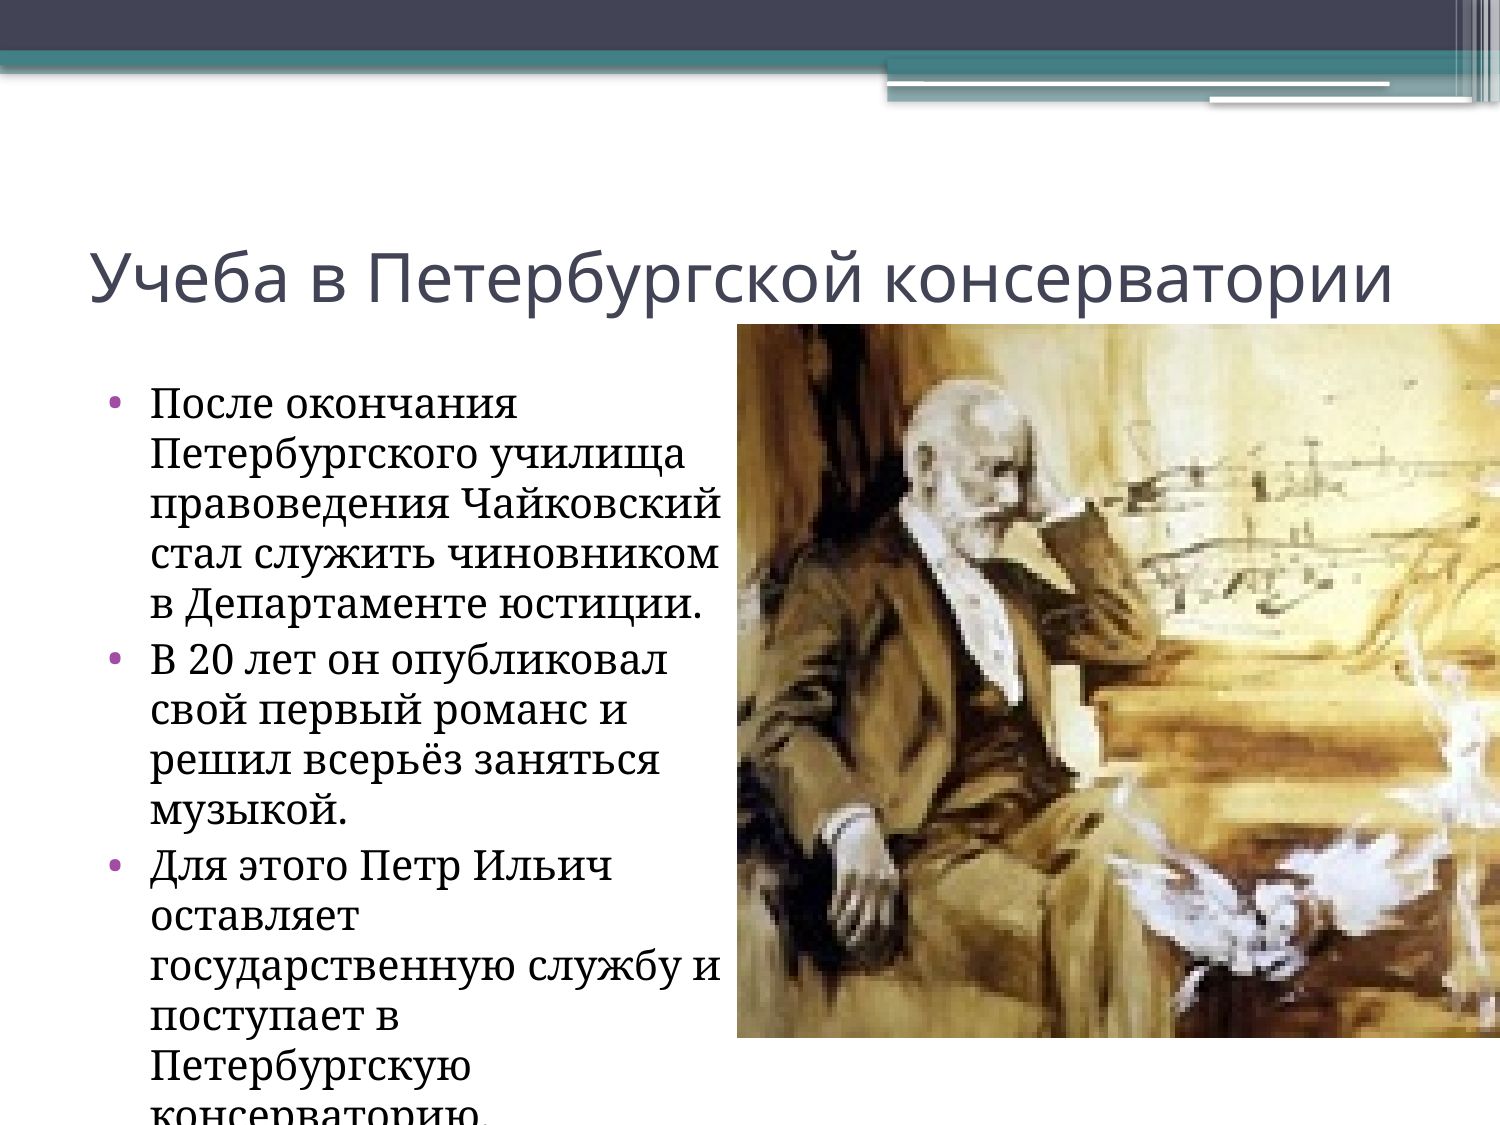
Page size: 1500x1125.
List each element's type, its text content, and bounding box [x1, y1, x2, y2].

picture [737, 324, 1500, 1038]
list После окончания Петербургского училища правоведения Чайковский стал служить чиновником в Департаменте юстиции. В 20 лет он опубликовал свой первый романс и решил всерьёз заняться музыкой. Для этого Петр Ильич оставляет государственную службу и поступает в Петербургскую консерваторию. [75, 368, 738, 1112]
title Учеба в Петербургской консерватории [75, 187, 1425, 363]
